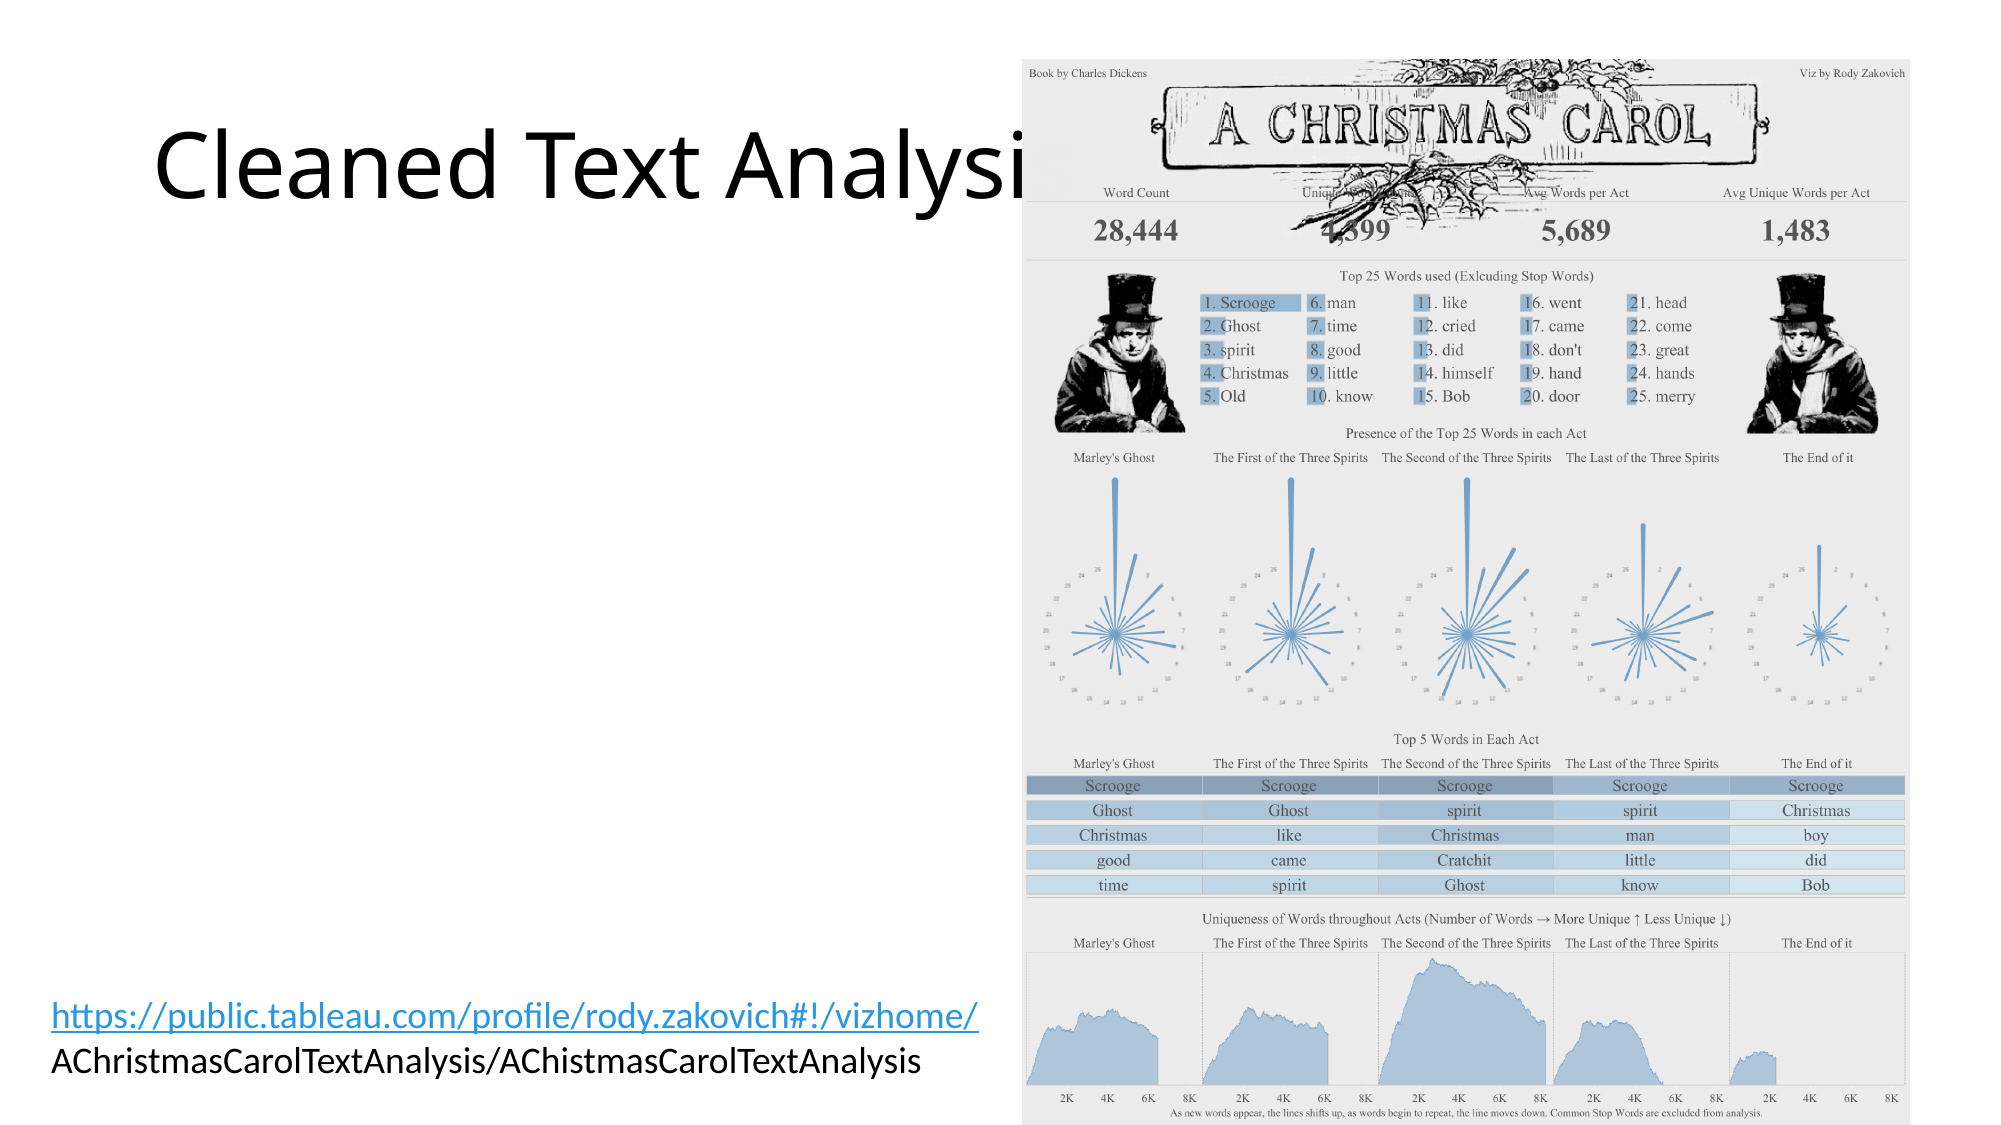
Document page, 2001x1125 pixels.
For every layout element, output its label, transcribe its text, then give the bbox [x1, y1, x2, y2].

text_box https://public.tableau.com/profile/rody.zakovich#!/vizhome/ AChristmasCarolTextAnalysis/AChistmasCarolTextAnalysis [36, 983, 994, 1089]
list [1022, 59, 1910, 1125]
title Cleaned Text Analysis [137, 59, 1022, 278]
